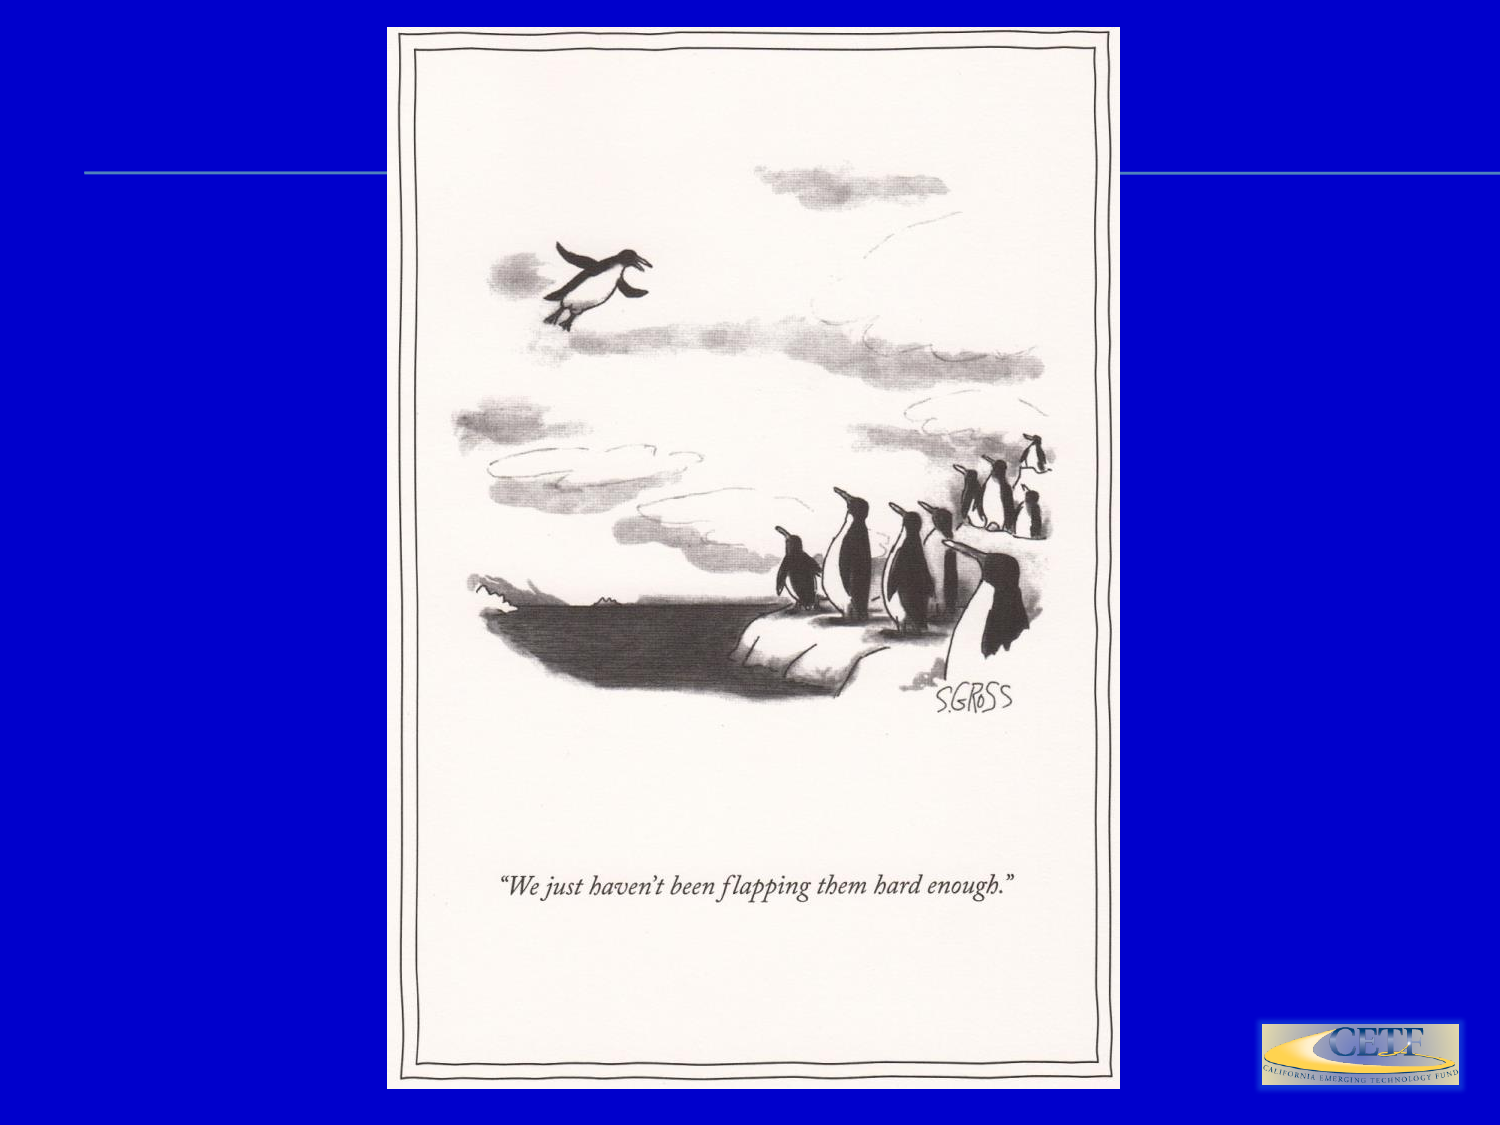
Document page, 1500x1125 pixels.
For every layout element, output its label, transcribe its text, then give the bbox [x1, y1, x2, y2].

picture [387, 27, 1120, 1090]
title Humor [37, 0, 1463, 138]
picture [1262, 1024, 1459, 1085]
